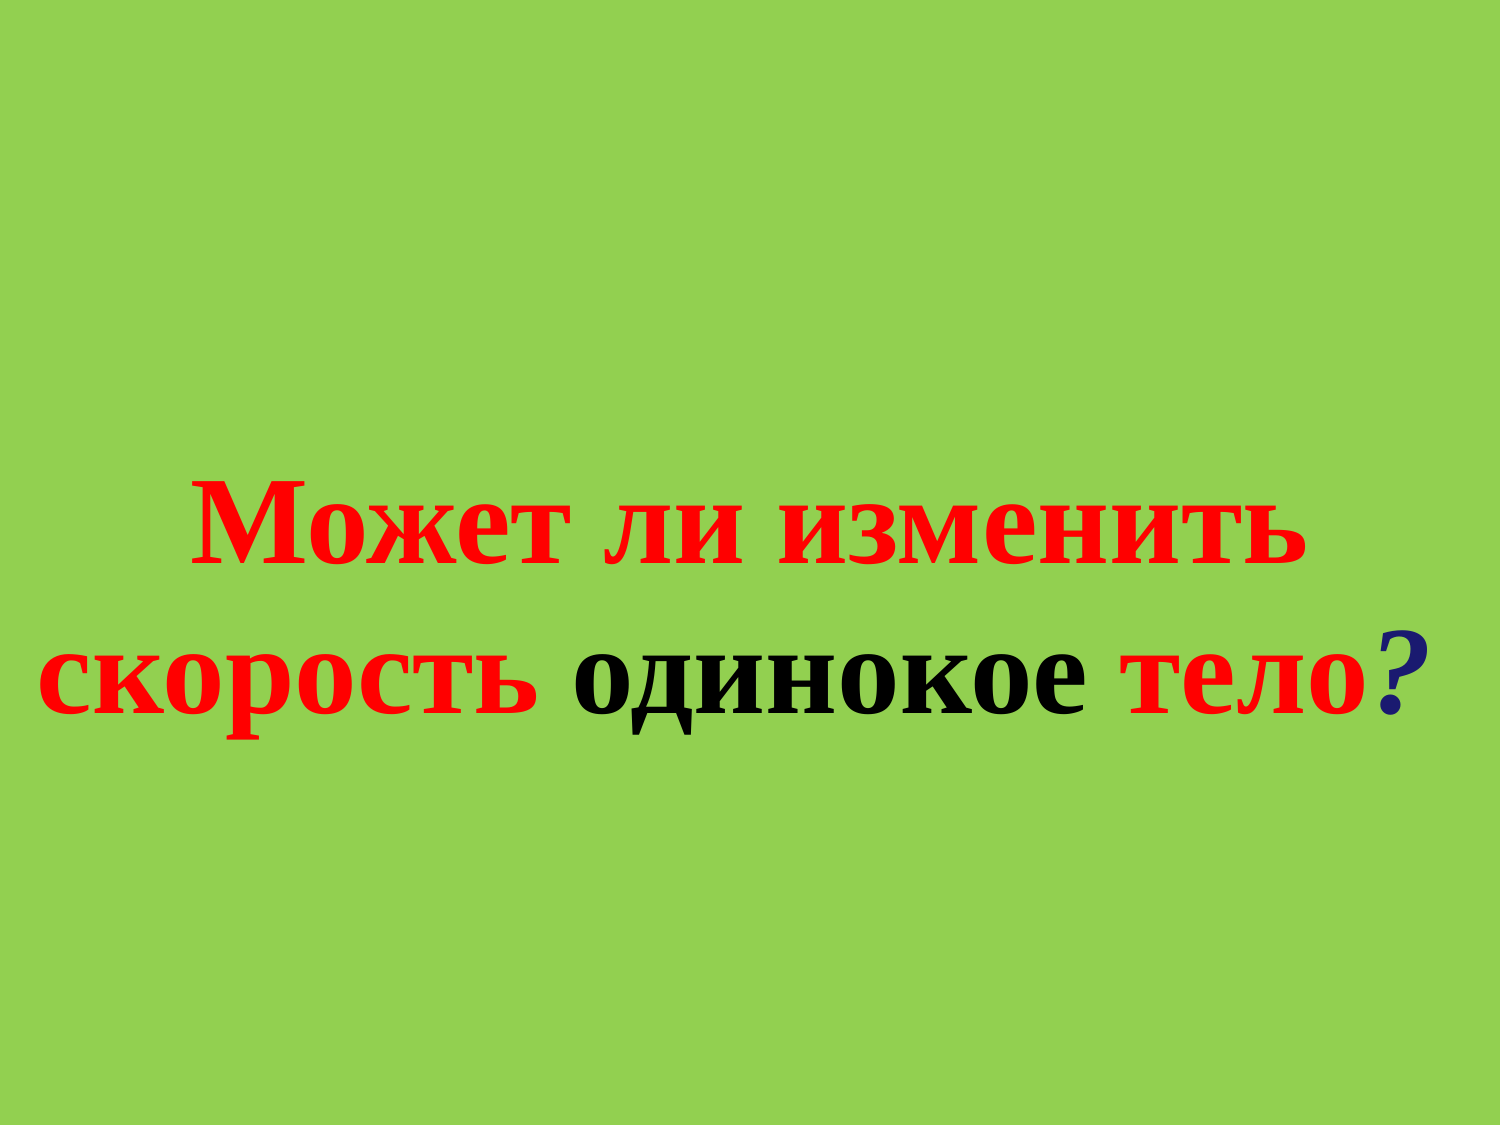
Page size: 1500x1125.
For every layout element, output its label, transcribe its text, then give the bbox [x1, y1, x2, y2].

text_box Может ли изменить скорость одинокое тело? [0, 281, 1500, 746]
